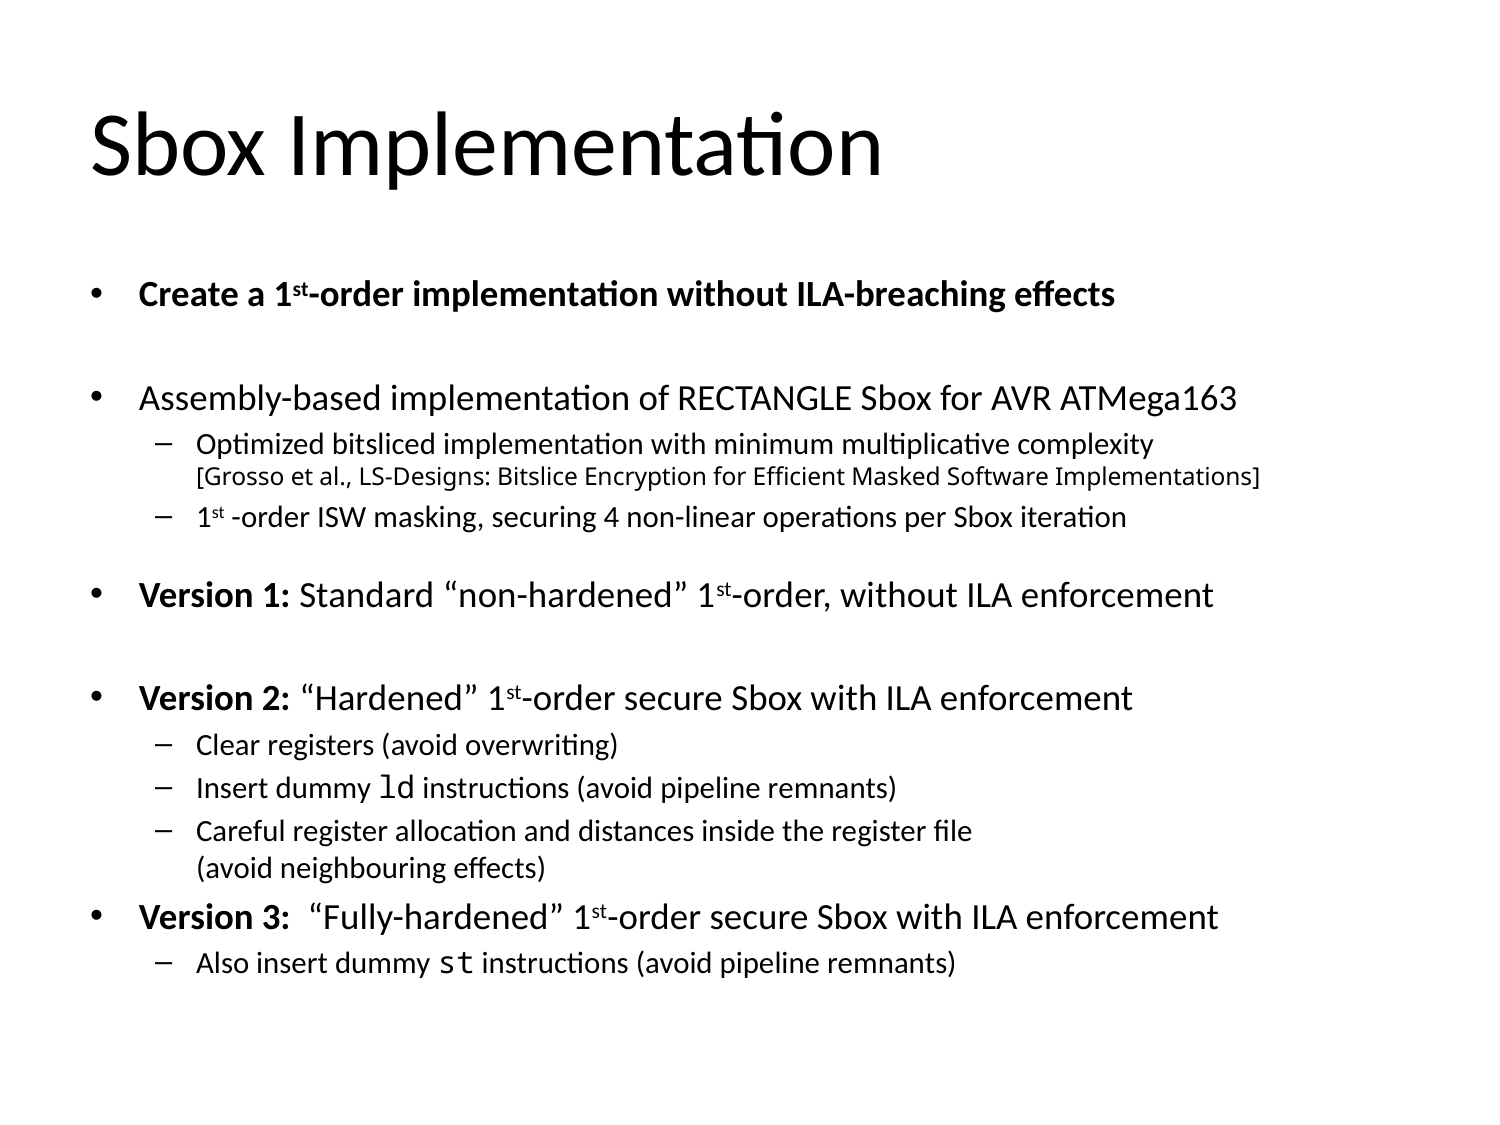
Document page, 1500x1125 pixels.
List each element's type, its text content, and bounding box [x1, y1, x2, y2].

list Create a 1st-order implementation without ILA-breaching effects Assembly-based implementation of RECTANGLE Sbox for AVR ATMega163 Optimized bitsliced implementation with minimum multiplicative complexity [Grosso et al., LS-Designs: Bitslice Encryption for Efficient Masked Software Implementations] 1st -order ISW masking, securing 4 non-linear operations per Sbox iteration Version 1: Standard “non-hardened” 1st-order, without ILA enforcement Version 2: “Hardened” 1st-order secure Sbox with ILA enforcement Clear registers (avoid overwriting) Insert dummy ld instructions (avoid pipeline remnants) Careful register allocation and distances inside the register file (avoid neighbouring effects) Version 3: “Fully-hardened” 1st-order secure Sbox with ILA enforcement Also insert dummy st instructions (avoid pipeline remnants) [75, 262, 1425, 1005]
title Sbox Implementation [75, 45, 1425, 233]
